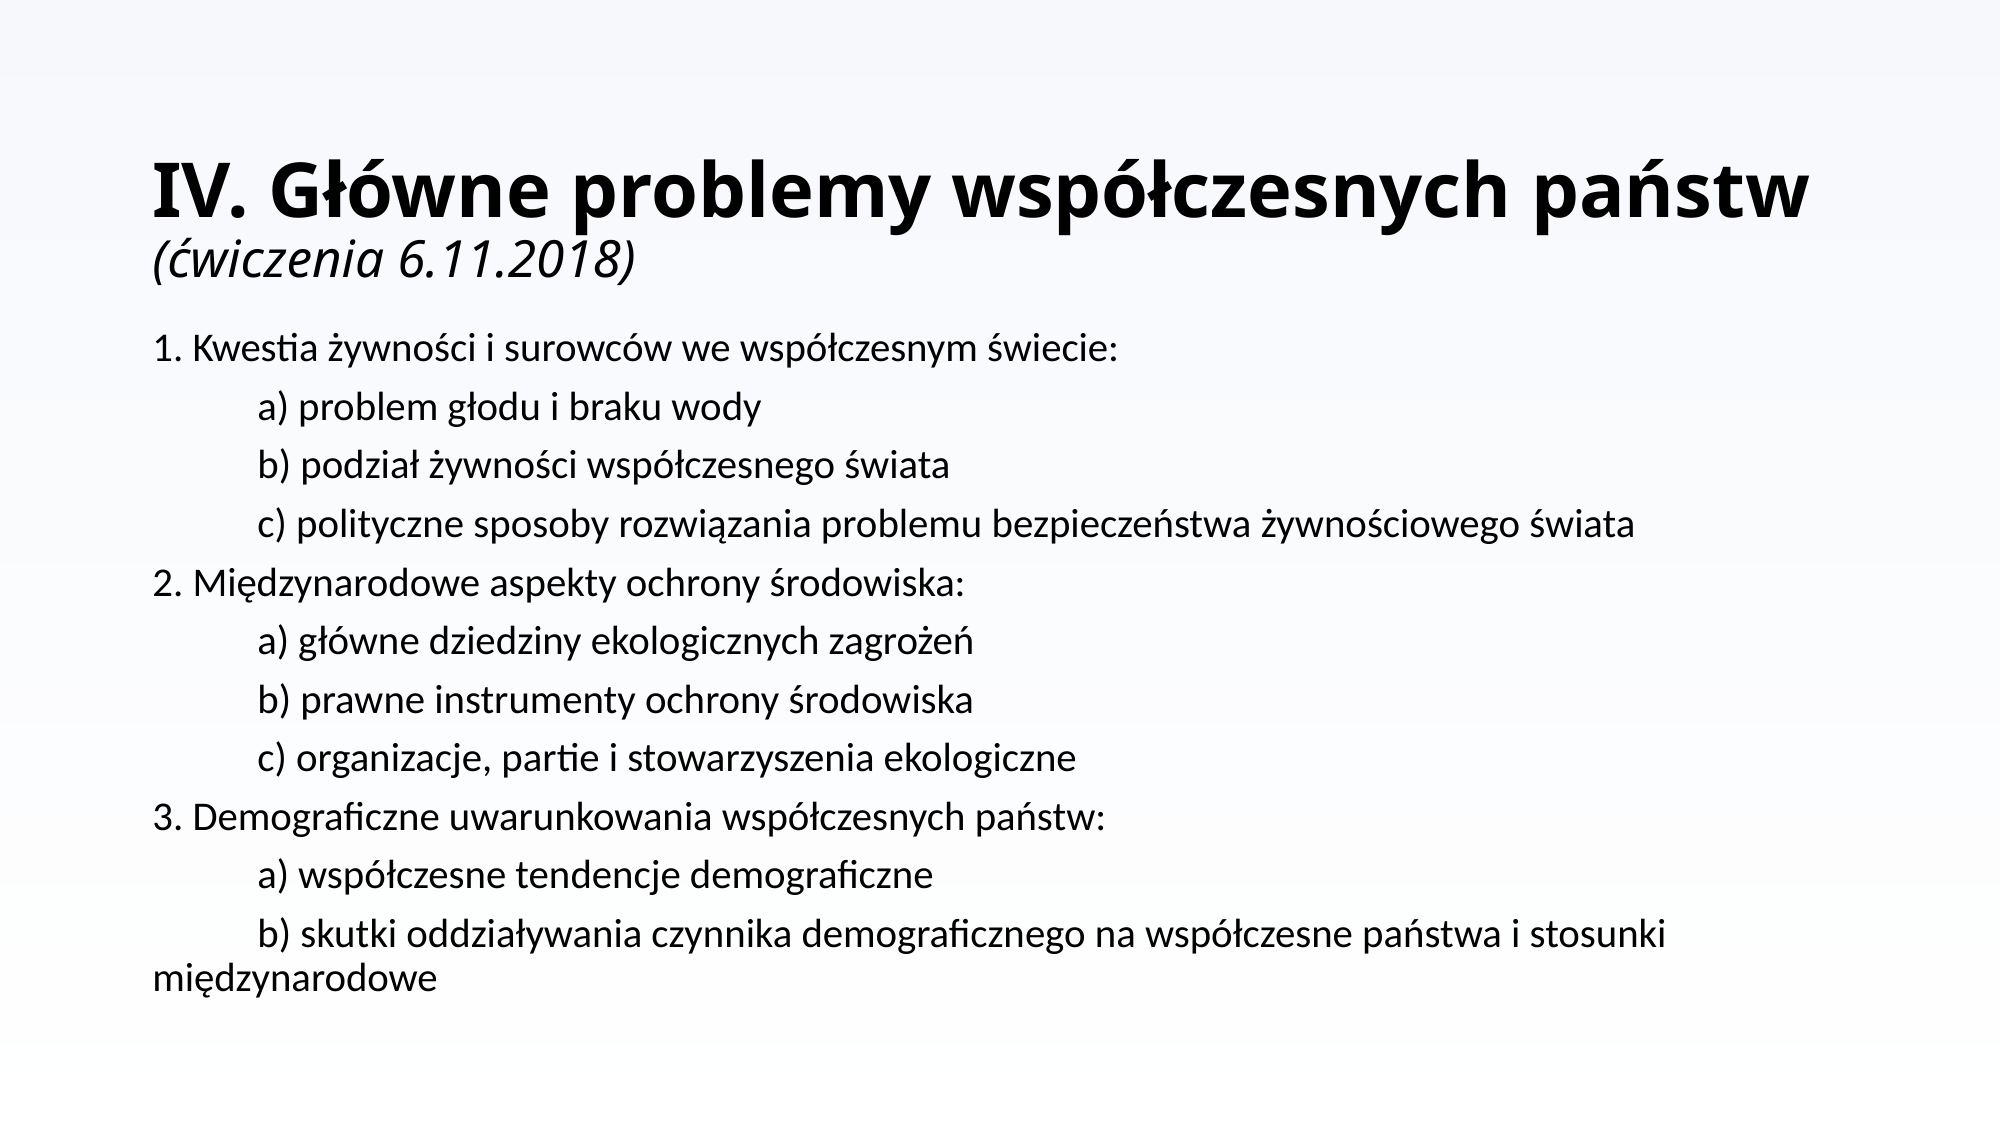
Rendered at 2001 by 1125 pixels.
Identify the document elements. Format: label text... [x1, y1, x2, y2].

title IV. Główne problemy współczesnych państw (ćwiczenia 6.11.2018) [137, 111, 1863, 318]
list 1. Kwestia żywności i surowców we współczesnym świecie: a) problem głodu i braku wody b) podział żywności współczesnego świata c) polityczne sposoby rozwiązania problemu bezpieczeństwa żywnościowego świata 2. Międzynarodowe aspekty ochrony środowiska: a) główne dziedziny ekologicznych zagrożeń b) prawne instrumenty ochrony środowiska c) organizacje, partie i stowarzyszenia ekologiczne 3. Demograficzne uwarunkowania współczesnych państw: a) współczesne tendencje demograficzne b) skutki oddziaływania czynnika demograficznego na współczesne państwa i stosunki międzynarodowe [137, 318, 1863, 1014]
